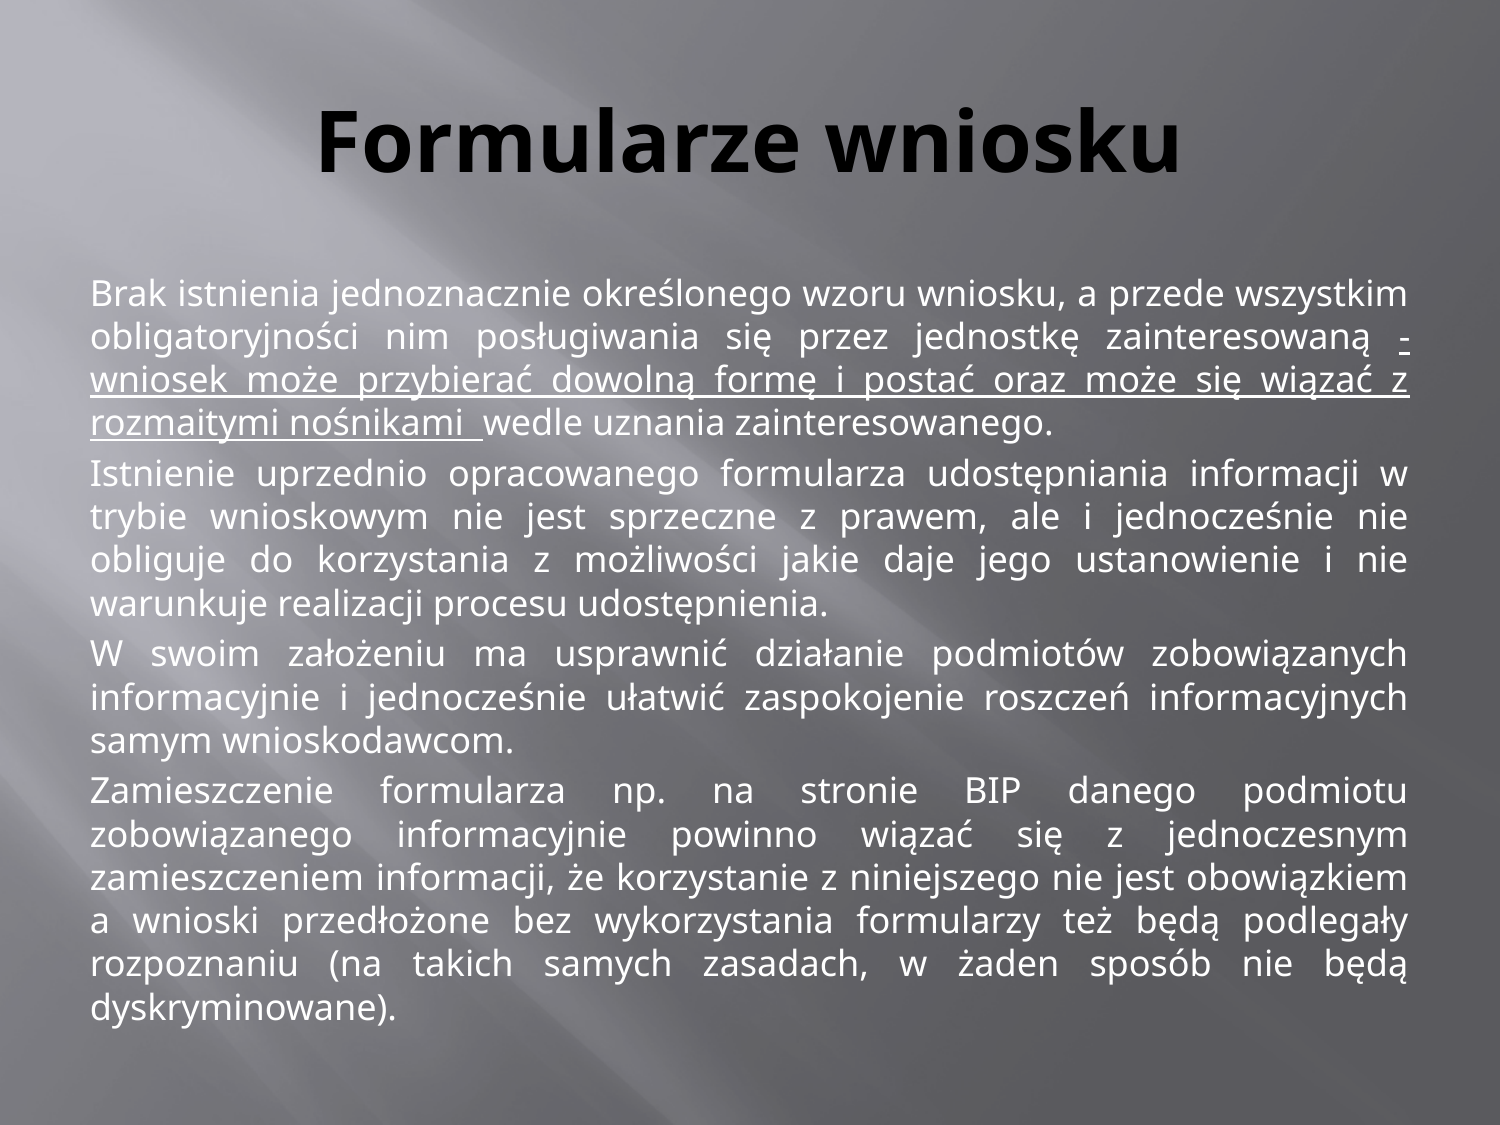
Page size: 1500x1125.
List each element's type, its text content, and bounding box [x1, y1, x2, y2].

list Brak istnienia jednoznacznie określonego wzoru wniosku, a przede wszystkim obligatoryjności nim posługiwania się przez jednostkę zainteresowaną - wniosek może przybierać dowolną formę i postać oraz może się wiązać z rozmaitymi nośnikami wedle uznania zainteresowanego. Istnienie uprzednio opracowanego formularza udostępniania informacji w trybie wnioskowym nie jest sprzeczne z prawem, ale i jednocześnie nie obliguje do korzystania z możliwości jakie daje jego ustanowienie i nie warunkuje realizacji procesu udostępnienia. W swoim założeniu ma usprawnić działanie podmiotów zobowiązanych informacyjnie i jednocześnie ułatwić zaspokojenie roszczeń informacyjnych samym wnioskodawcom. Zamieszczenie formularza np. na stronie BIP danego podmiotu zobowiązanego informacyjnie powinno wiązać się z jednoczesnym zamieszczeniem informacji, że korzystanie z niniejszego nie jest obowiązkiem a wnioski przedłożone bez wykorzystania formularzy też będą podlegały rozpoznaniu (na takich samych zasadach, w żaden sposób nie będą dyskryminowane). [75, 262, 1425, 1035]
title Formularze wniosku [75, 45, 1425, 233]
